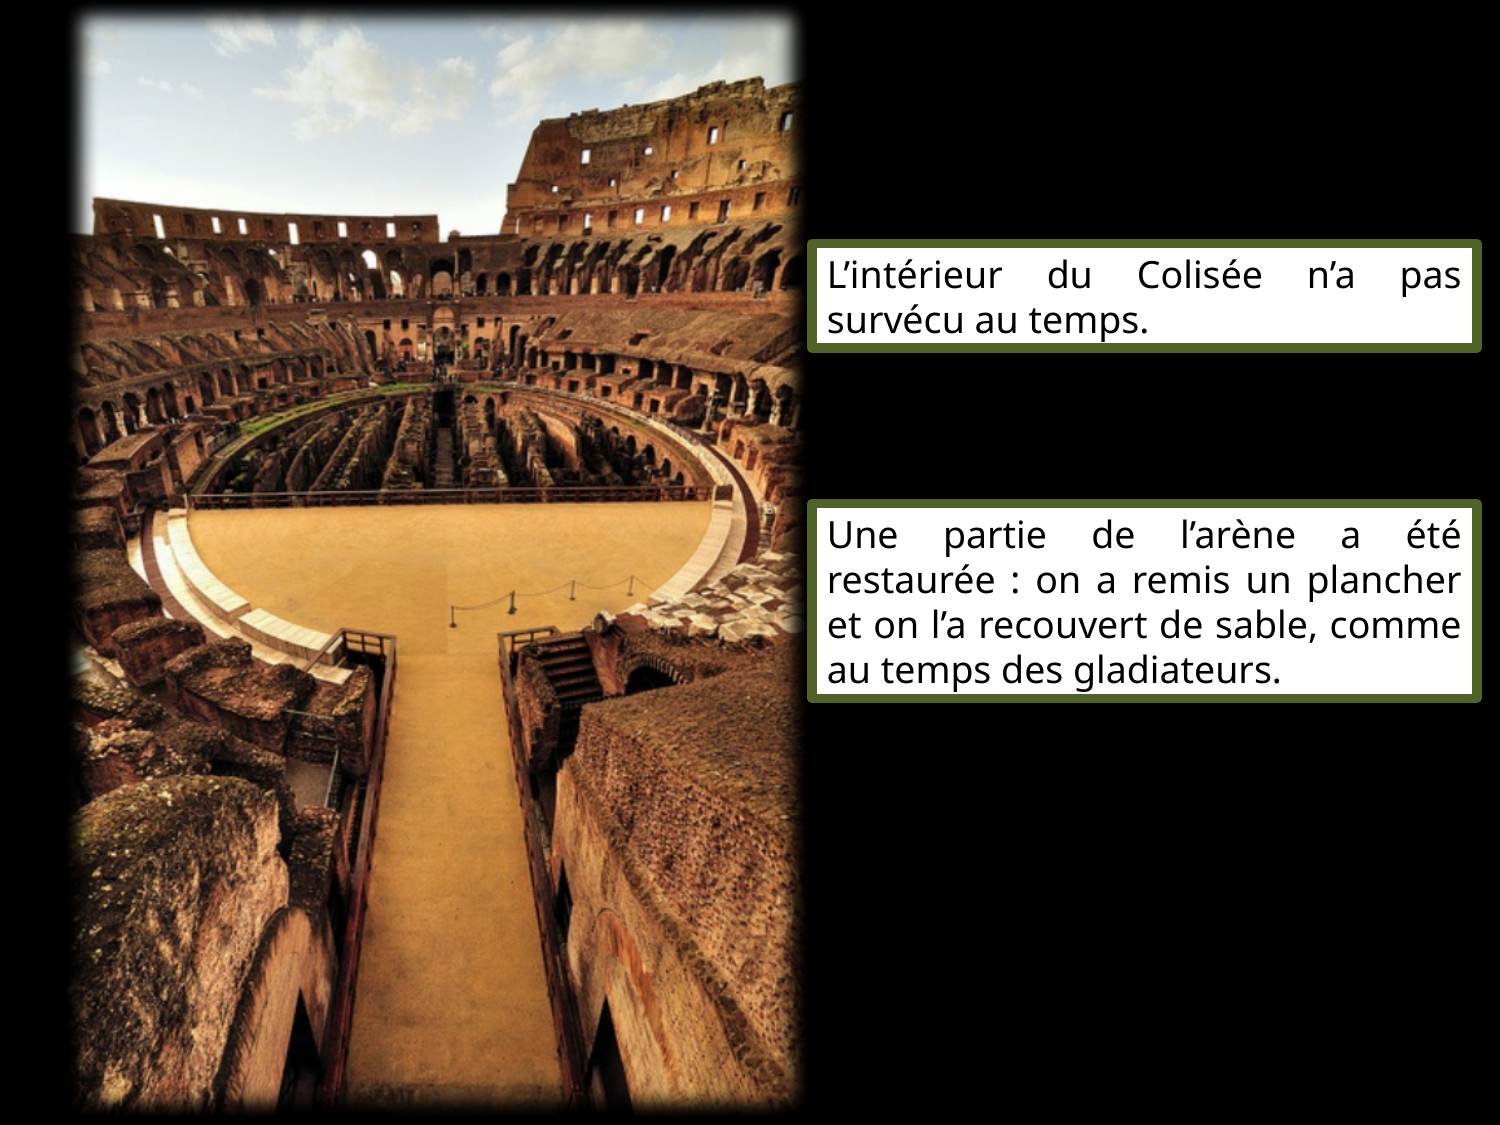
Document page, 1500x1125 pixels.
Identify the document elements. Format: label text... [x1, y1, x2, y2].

text_box Une partie de l’arène a été restaurée : on a remis un plancher et on l’a recouvert de sable, comme au temps des gladiateurs. [815, 502, 1479, 700]
picture [64, 0, 810, 1121]
text_box L’intérieur du Colisée n’a pas survécu au temps. [815, 241, 1479, 350]
